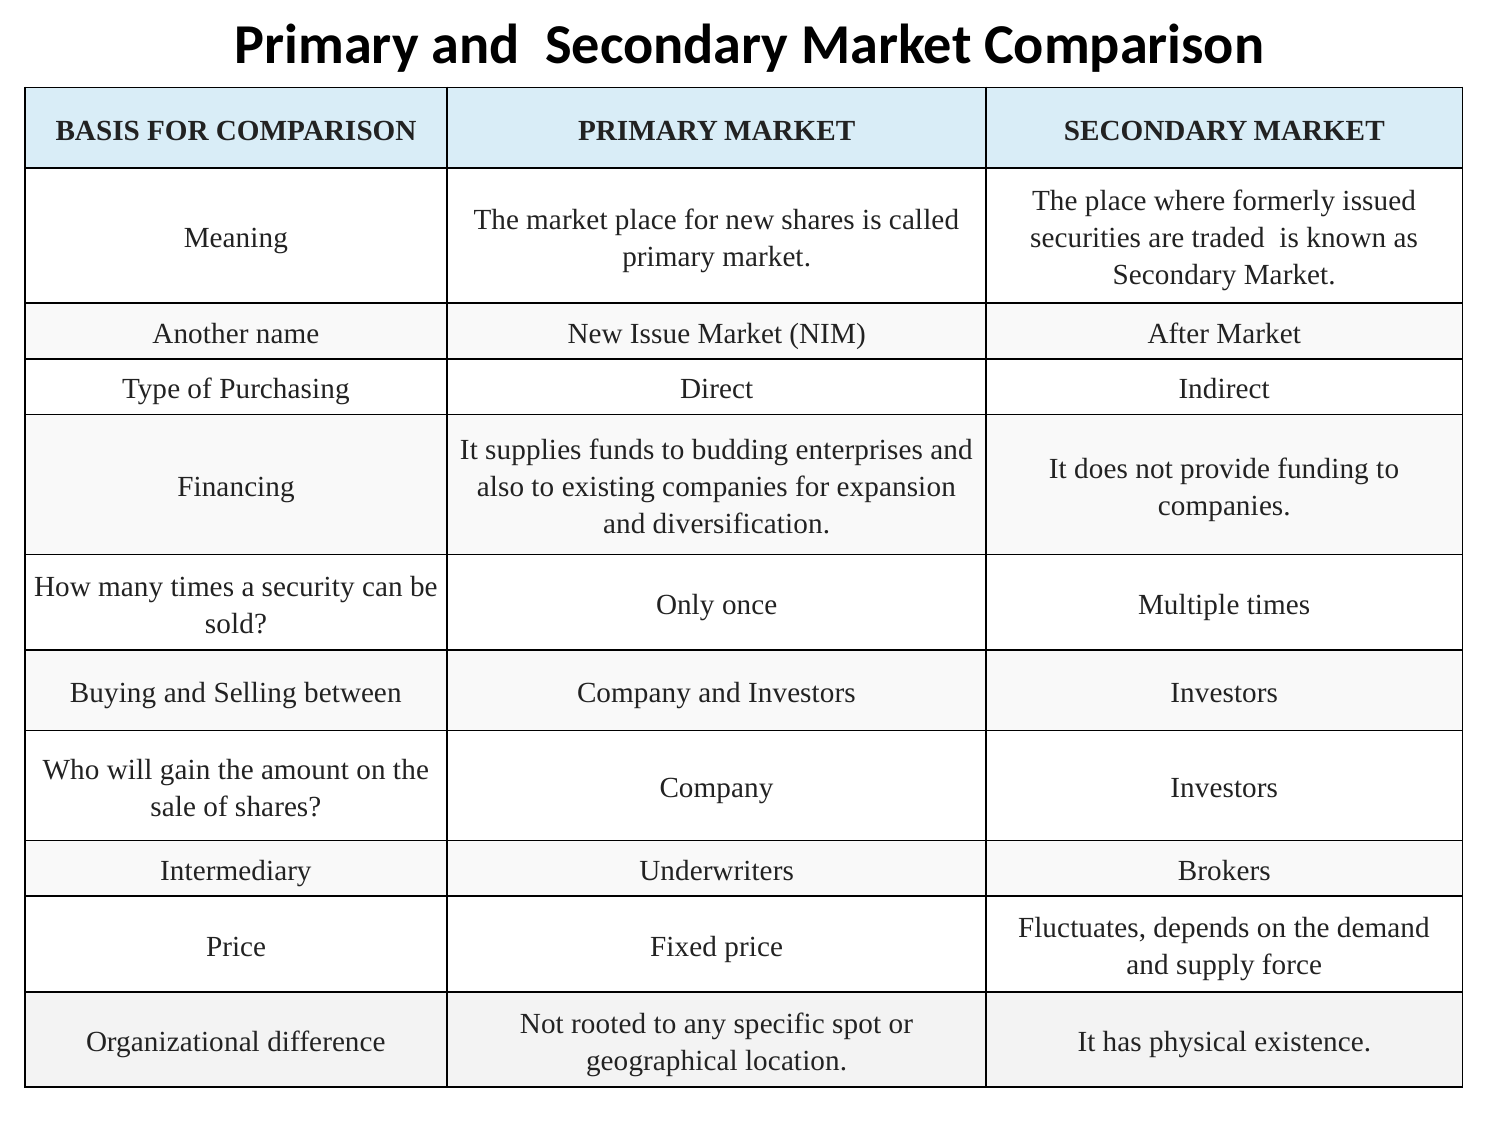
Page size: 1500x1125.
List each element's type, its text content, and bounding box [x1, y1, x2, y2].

table_cell Type of Purchasing [26, 360, 446, 414]
table_cell Financing [26, 415, 446, 554]
table_cell Investors [987, 651, 1462, 730]
table_cell The market place for new shares is called primary market. [448, 169, 985, 302]
table_cell It does not provide funding to companies. [987, 415, 1462, 554]
table_cell Fluctuates, depends on the demand and supply force [987, 897, 1462, 991]
table_cell Meaning [26, 169, 446, 302]
table_cell Who will gain the amount on the sale of shares? [26, 731, 446, 840]
table_cell Another name [26, 304, 446, 358]
table_cell Price [26, 897, 446, 991]
table_cell Intermediary [26, 841, 446, 895]
table_cell How many times a security can be sold? [26, 555, 446, 649]
table_cell Investors [987, 731, 1462, 840]
table_header SECONDARY MARKET [987, 88, 1462, 167]
table_cell After Market [987, 304, 1462, 358]
table_cell Not rooted to any specific spot or geographical location. [448, 993, 985, 1086]
table_cell Fixed price [448, 897, 985, 991]
table_cell It supplies funds to budding enterprises and also to existing companies for expansion and diversification. [448, 415, 985, 554]
table_cell Company and Investors [448, 651, 985, 730]
table_cell Direct [448, 360, 985, 414]
table_cell Multiple times [987, 555, 1462, 649]
table_cell Only once [448, 555, 985, 649]
table_cell It has physical existence. [987, 993, 1462, 1086]
table_cell Brokers [987, 841, 1462, 895]
table_cell The place where formerly issued securities are traded is known as Secondary Market. [987, 169, 1462, 302]
table_header PRIMARY MARKET [448, 88, 985, 167]
table_cell New Issue Market (NIM) [448, 304, 985, 358]
table_cell Buying and Selling between [26, 651, 446, 730]
table_cell Indirect [987, 360, 1462, 414]
title Primary and Secondary Market Comparison [112, 0, 1388, 87]
table_cell Company [448, 731, 985, 840]
table_header BASIS FOR COMPARISON [26, 88, 446, 167]
table_cell Underwriters [448, 841, 985, 895]
table_cell Organizational difference [26, 993, 446, 1086]
